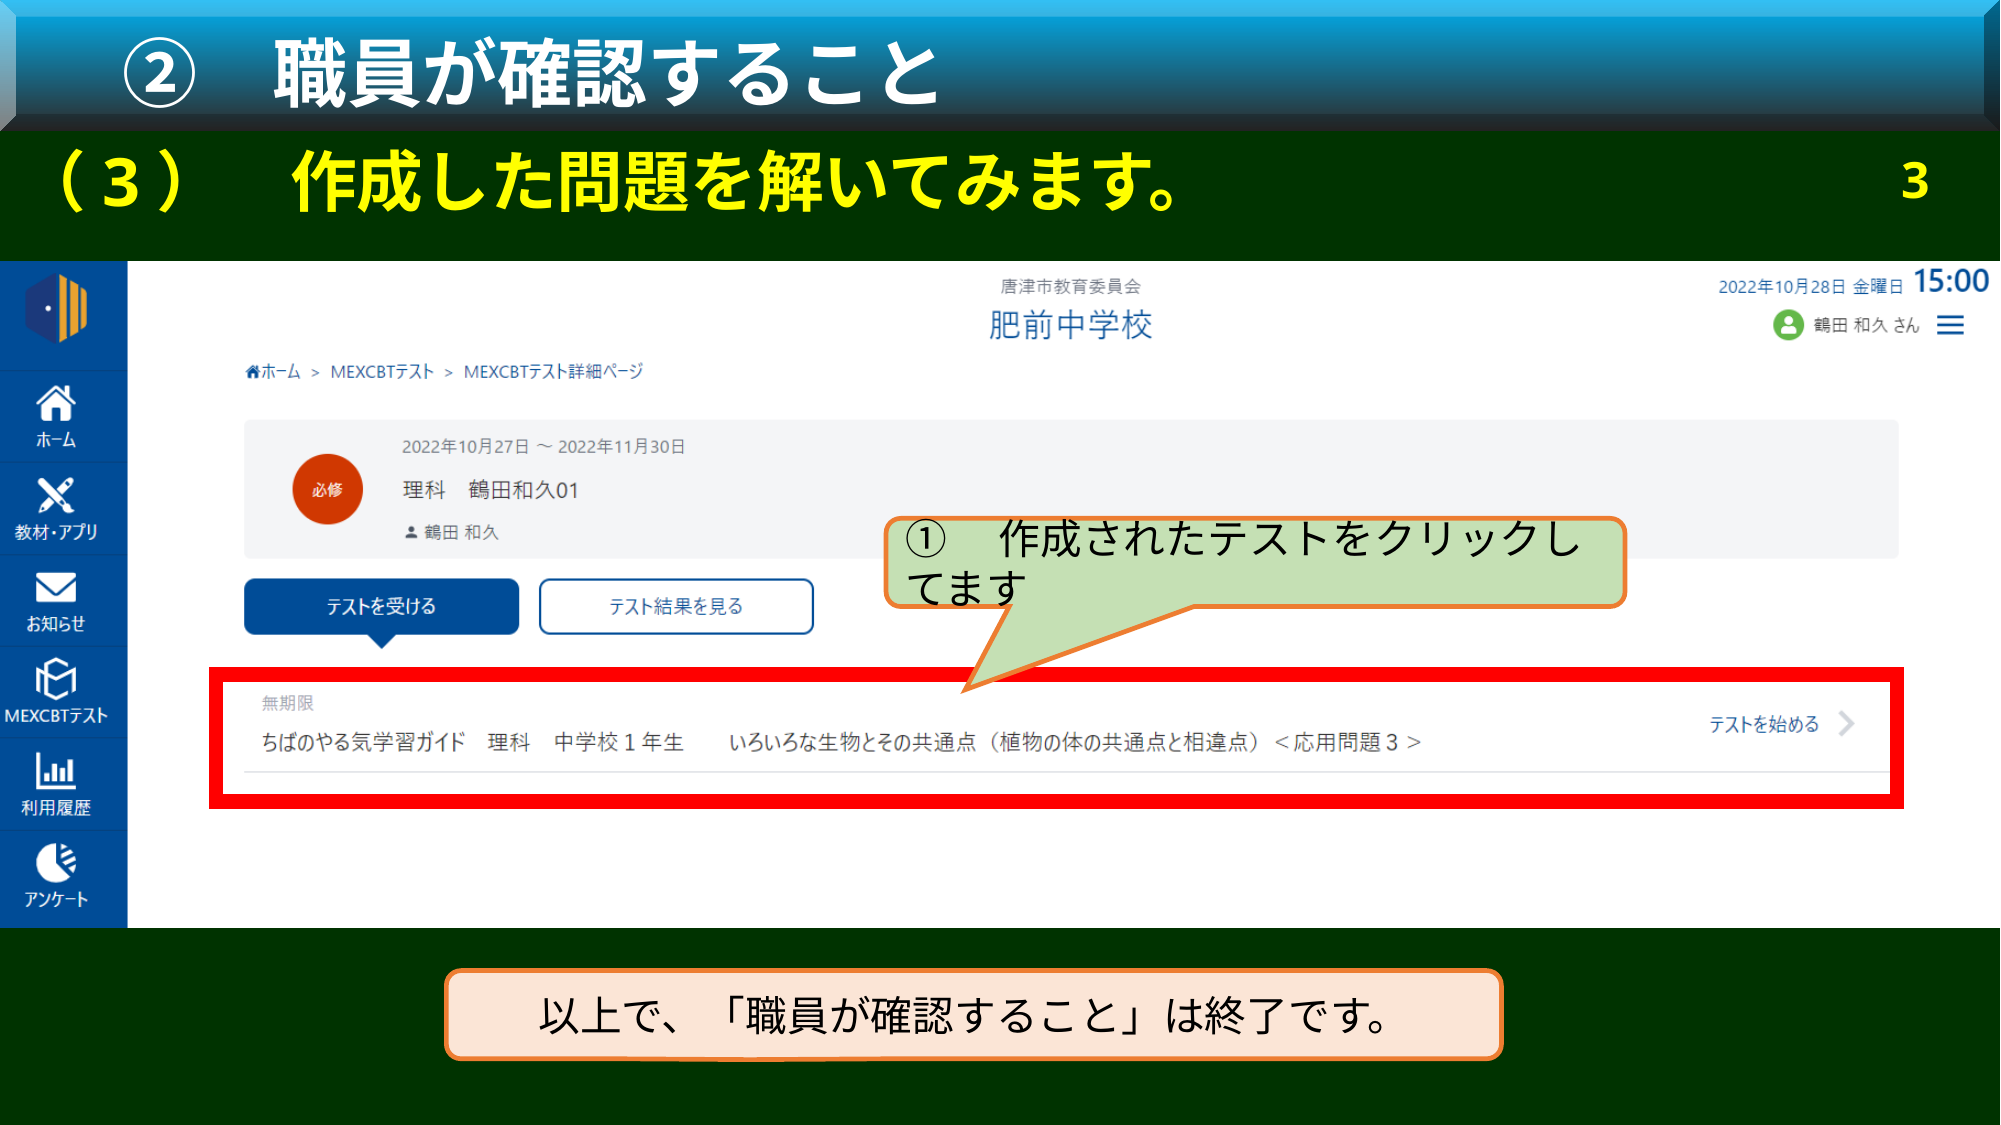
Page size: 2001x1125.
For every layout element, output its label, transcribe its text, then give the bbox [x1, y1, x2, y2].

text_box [0, 261, 2000, 928]
text_box （3） 作成した問題を解いてみます。 [4, 132, 1777, 227]
text_box 3 [1836, 140, 1995, 216]
text_box ② 職員が確認すること [0, 0, 2000, 132]
text_box 以上で、「職員が確認すること」は終了です。 [445, 969, 1503, 1061]
